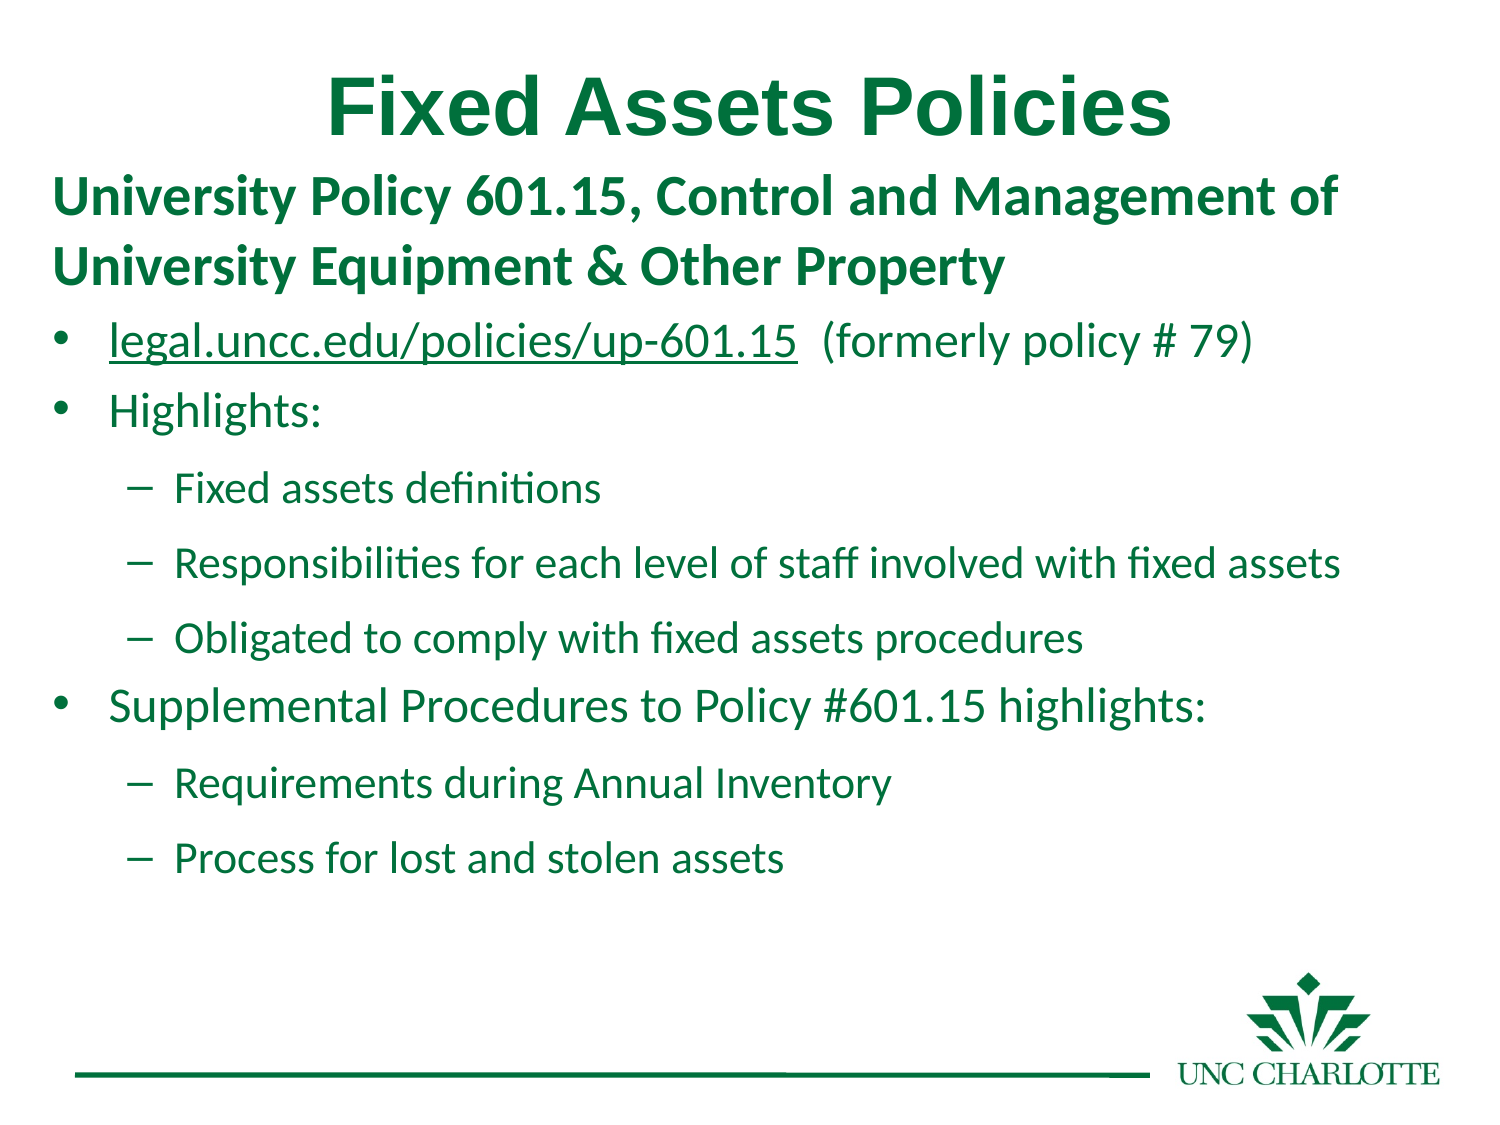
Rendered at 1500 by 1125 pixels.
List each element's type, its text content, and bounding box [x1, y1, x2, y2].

text_box University Policy 601.15, Control and Management of University Equipment & Other Property legal.uncc.edu/policies/up-601.15 (formerly policy # 79) Highlights: Fixed assets definitions Responsibilities for each level of staff involved with fixed assets Obligated to comply with fixed assets procedures Supplemental Procedures to Policy #601.15 highlights: Requirements during Annual Inventory Process for lost and stolen assets [37, 149, 1475, 1025]
text_box Fixed Assets Policies [0, 45, 1500, 233]
picture [1175, 1025, 1444, 1089]
